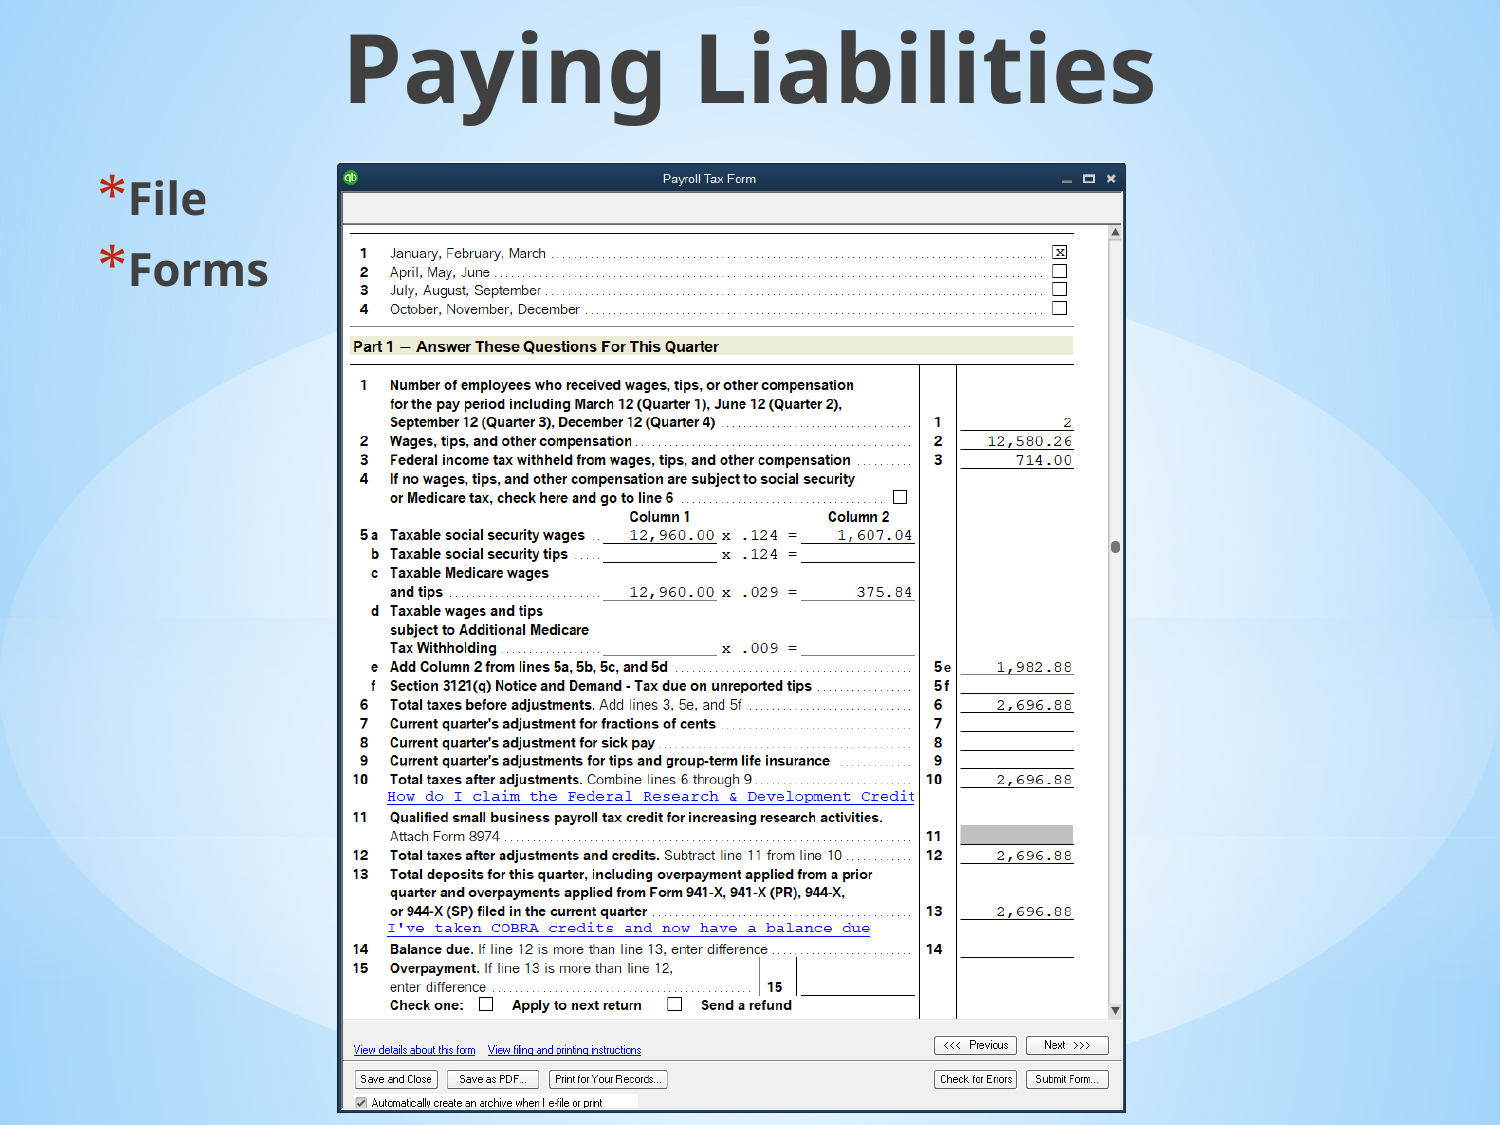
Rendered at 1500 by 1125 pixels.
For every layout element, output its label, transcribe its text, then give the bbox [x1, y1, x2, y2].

list File Forms [75, 162, 334, 1063]
title Paying Liabilities [0, 0, 1500, 88]
picture [337, 162, 1126, 1113]
